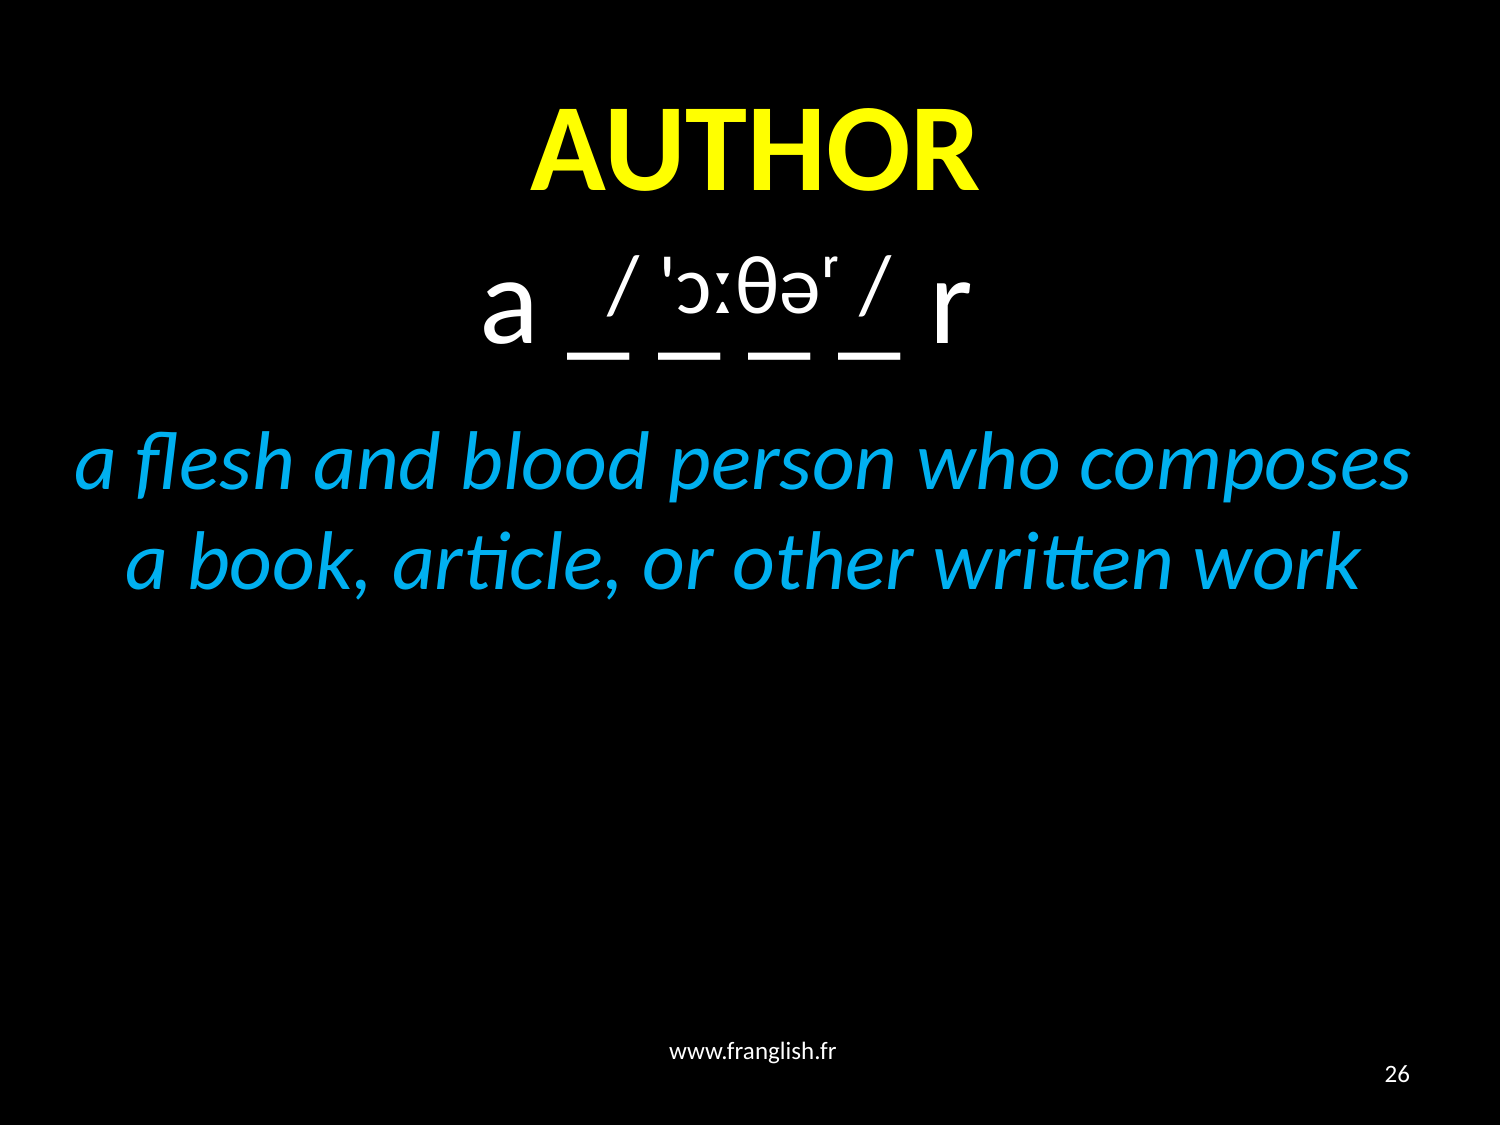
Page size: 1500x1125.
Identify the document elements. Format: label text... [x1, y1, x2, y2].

text_box a flesh and blood person who composes a book, article, or other written work [58, 398, 1430, 614]
title AUTHOR [46, 46, 1465, 235]
slide_number 26 [1074, 1042, 1425, 1103]
text_box / 'ɔːθəʳ / [140, 222, 1360, 338]
text_box a _ _ _ _ r [0, 210, 1453, 376]
footer www.franglish.fr [515, 1019, 991, 1080]
